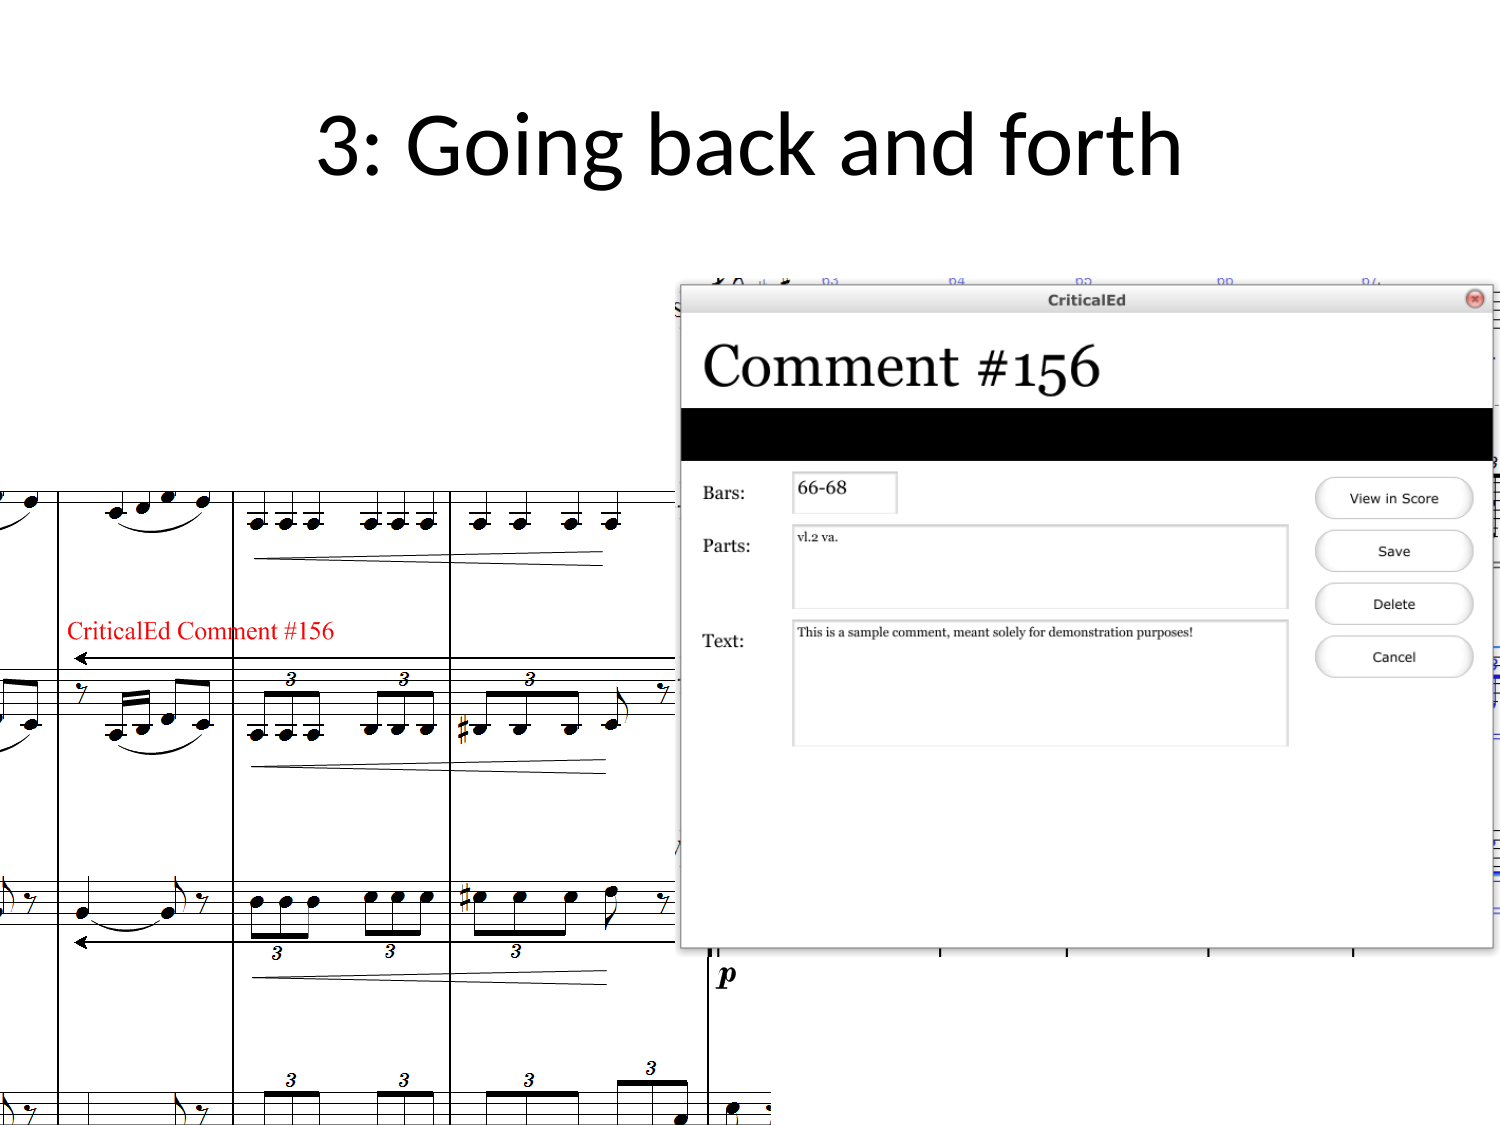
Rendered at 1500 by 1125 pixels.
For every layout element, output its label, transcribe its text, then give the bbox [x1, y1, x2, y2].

title 3: Going back and forth [75, 45, 1425, 233]
picture [0, 278, 1500, 1125]
